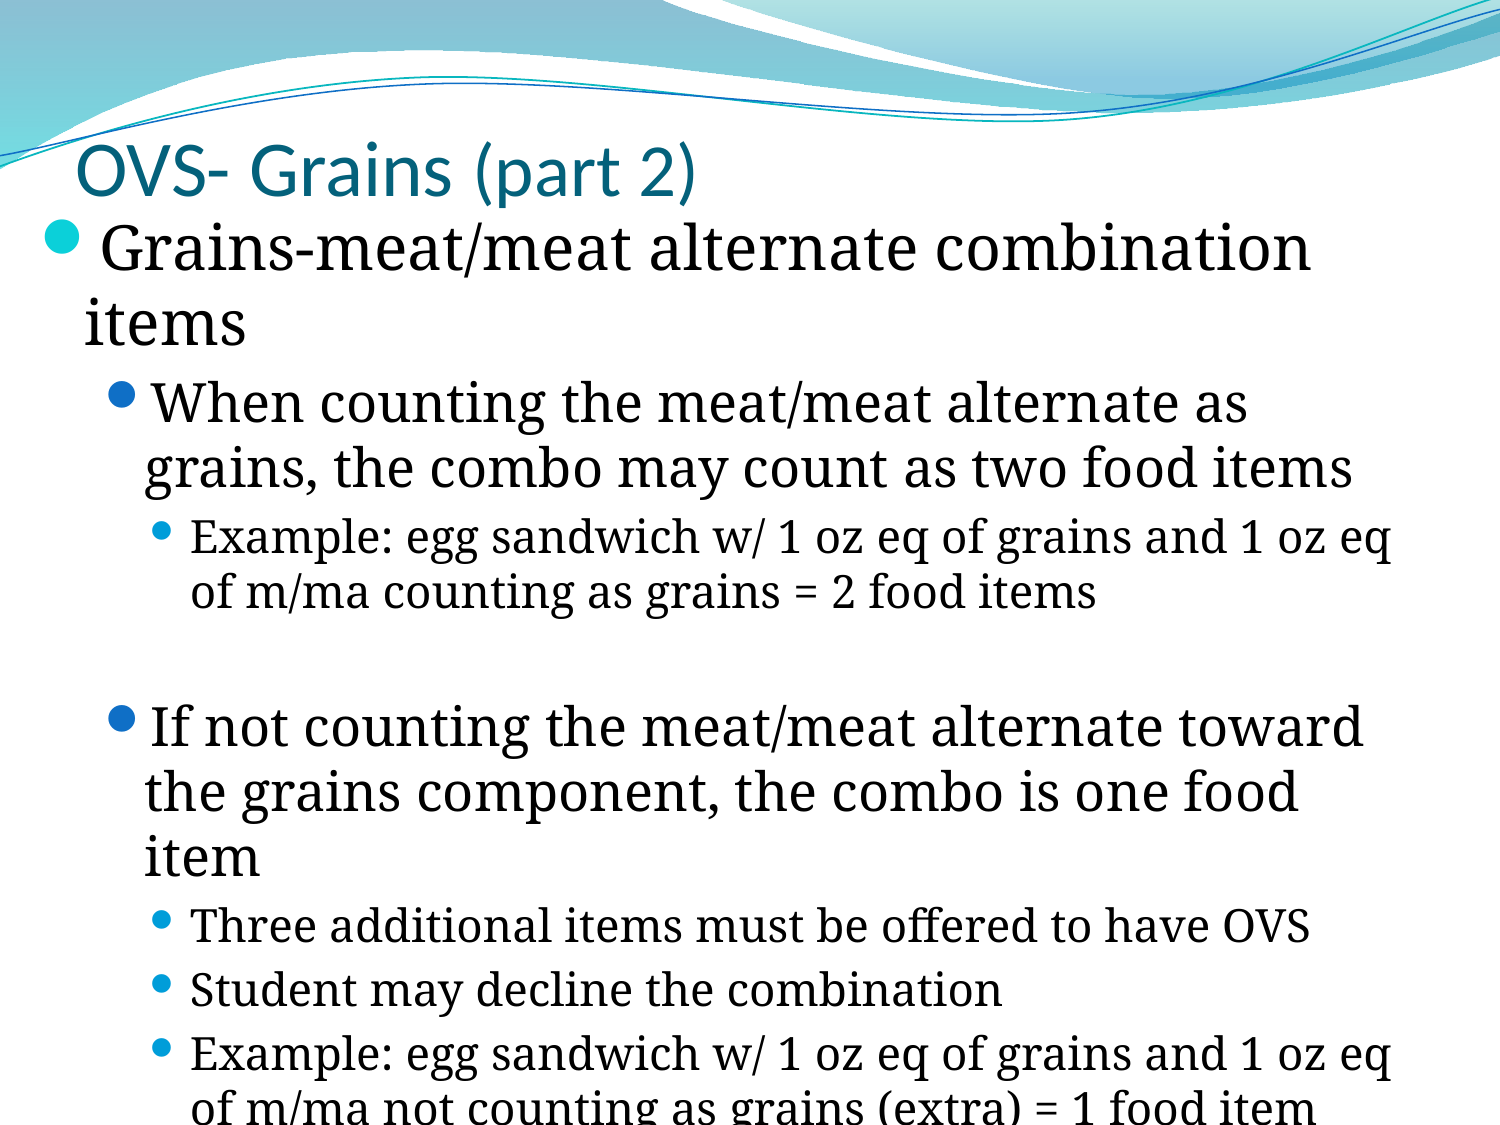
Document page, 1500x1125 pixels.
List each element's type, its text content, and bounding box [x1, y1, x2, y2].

title OVS- Grains (part 2) [74, 24, 1413, 199]
list Grains-meat/meat alternate combination items When counting the meat/meat alternate as grains, the combo may count as two food items Example: egg sandwich w/ 1 oz eq of grains and 1 oz eq of m/ma counting as grains = 2 food items If not counting the meat/meat alternate toward the grains component, the combo is one food item Three additional items must be offered to have OVS Student may decline the combination Example: egg sandwich w/ 1 oz eq of grains and 1 oz eq of m/ma not counting as grains (extra) = 1 food item [24, 199, 1426, 1051]
